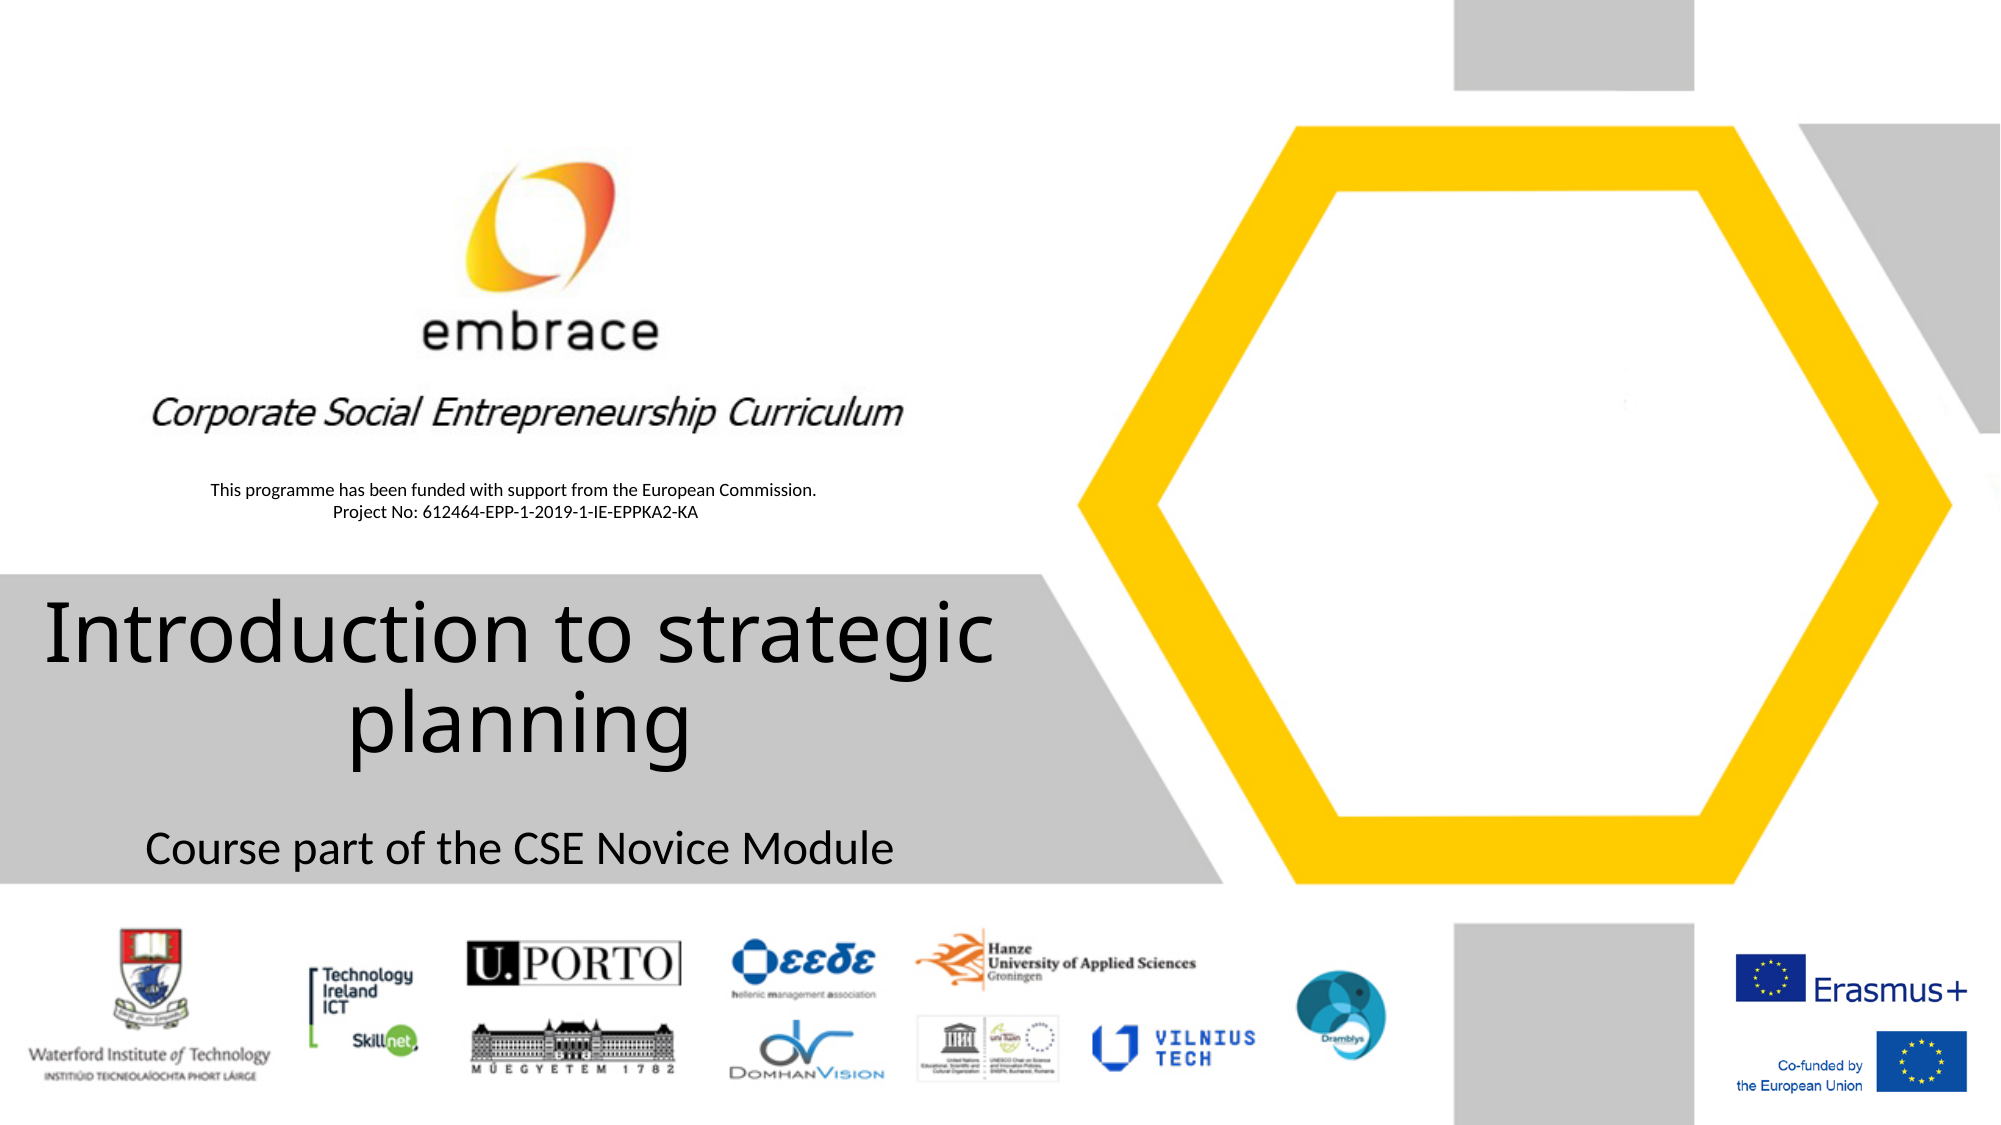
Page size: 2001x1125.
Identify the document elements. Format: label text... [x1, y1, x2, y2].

text_box This programme has been funded with support from the European Commission. Project No: 612464-EPP-1-2019-1-IE-EPPKA2-KA [0, 470, 1027, 530]
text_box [1722, 940, 1980, 1110]
subtitle Course part of the CSE Novice Module [0, 815, 1041, 883]
title Introduction to strategic planning [0, 579, 1041, 778]
picture [0, 0, 2001, 1125]
